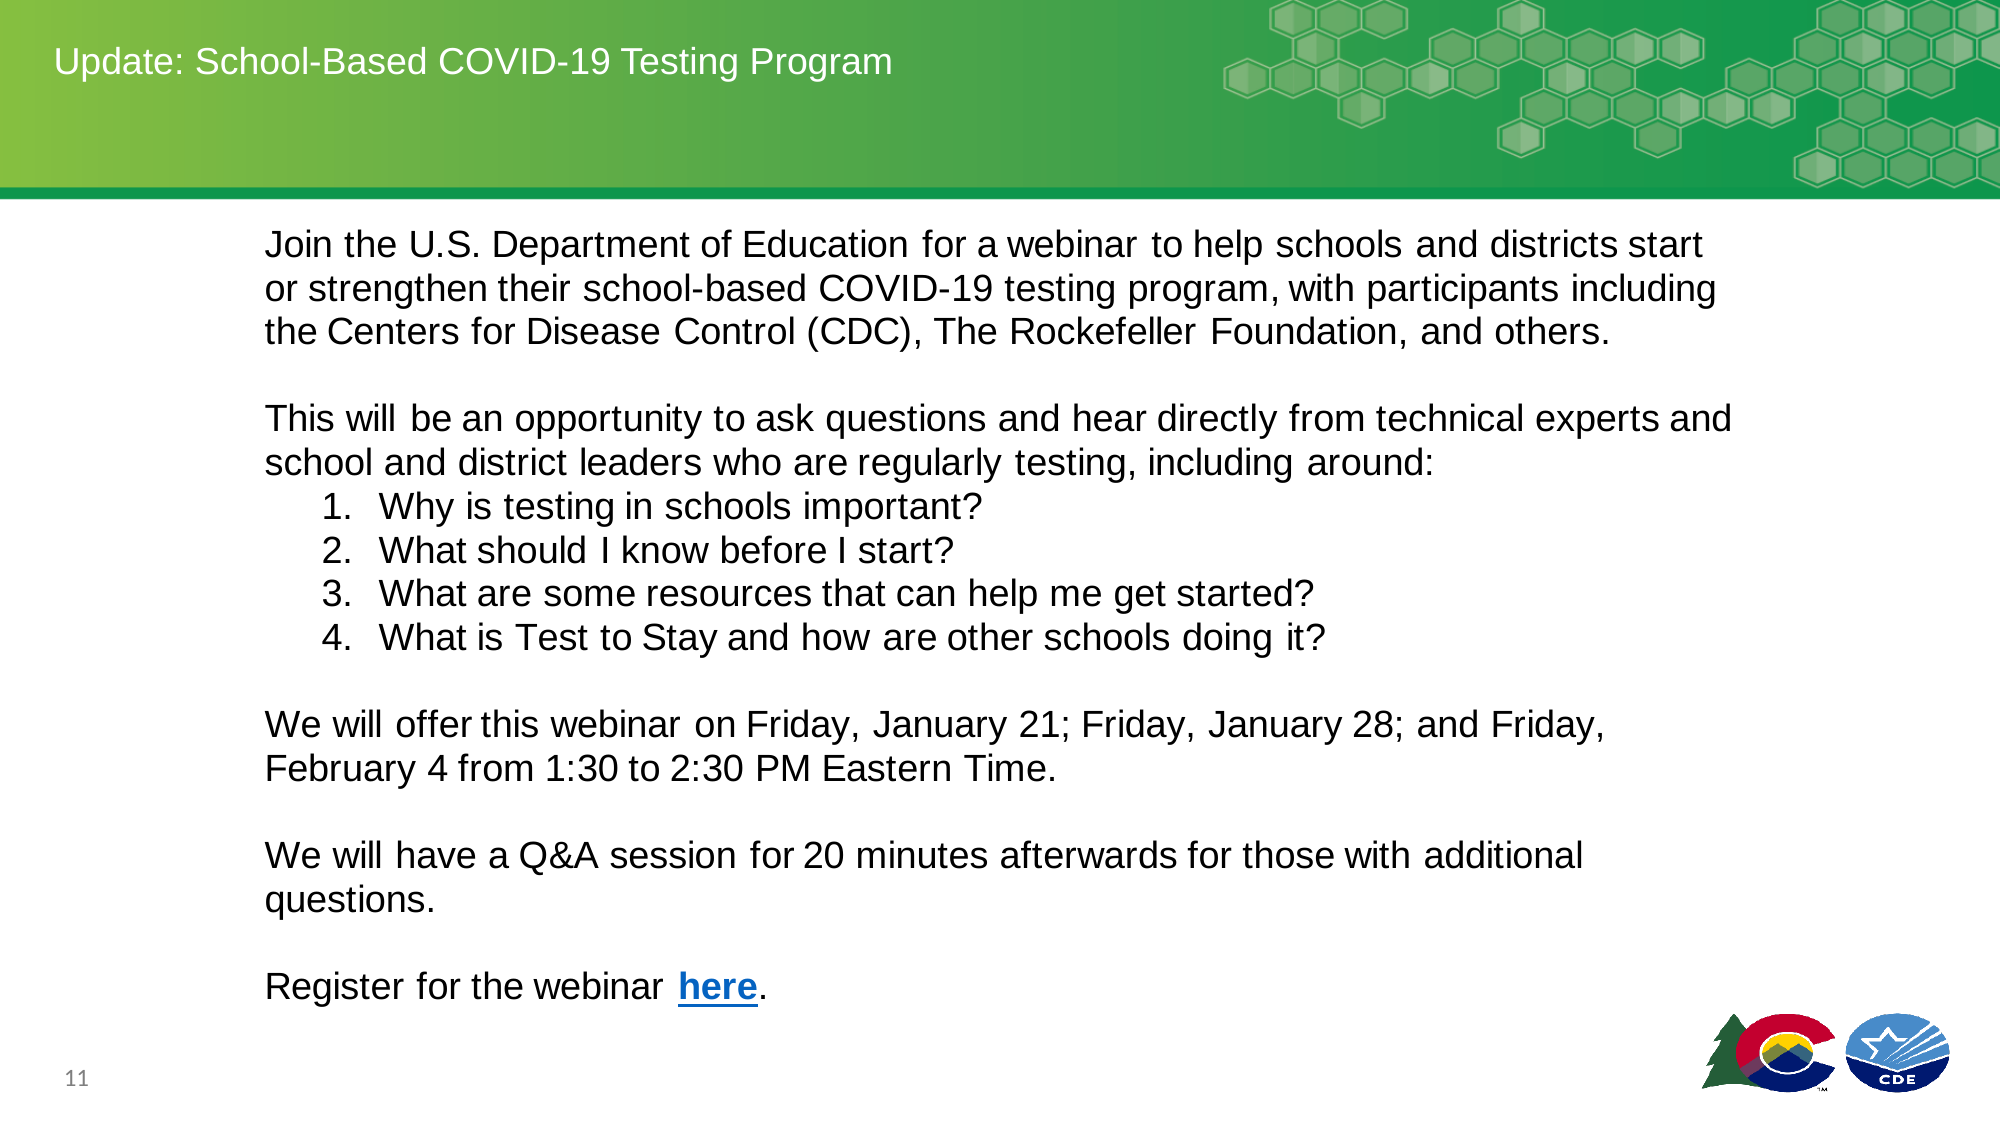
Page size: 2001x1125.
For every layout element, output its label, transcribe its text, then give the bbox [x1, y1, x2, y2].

picture [0, 0, 2000, 200]
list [264, 220, 1745, 1008]
picture [1700, 1012, 1950, 1093]
slide_number 11 [48, 1054, 499, 1115]
title Update: School-Based COVID-19 Testing Program [53, 41, 1384, 166]
